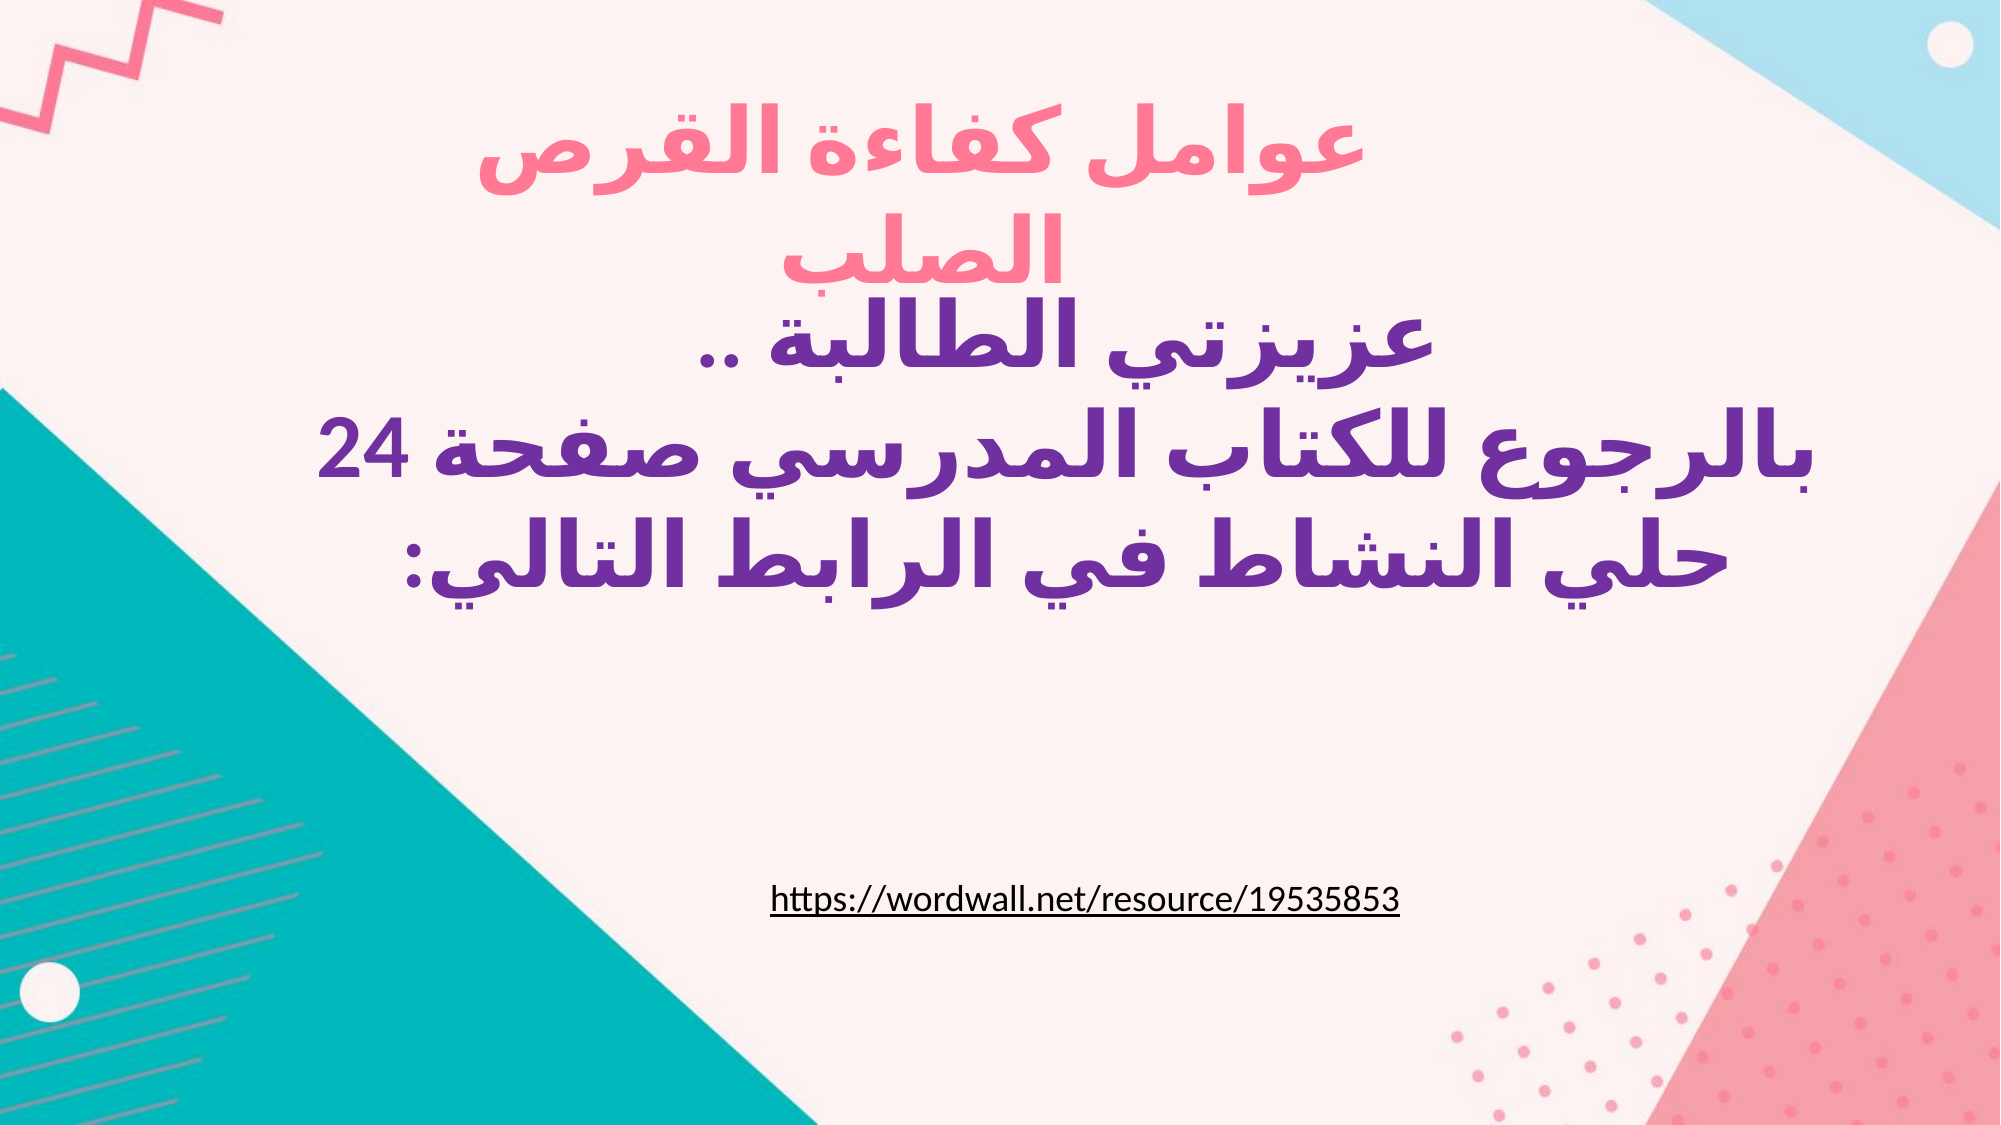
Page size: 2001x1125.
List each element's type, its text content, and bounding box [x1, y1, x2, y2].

text_box عوامل كفاءة القرص الصلب [386, 74, 1462, 268]
picture [0, 0, 2000, 1125]
text_box عزيزتي الطالبة .. بالرجوع للكتاب المدرسي صفحة 24 حلي النشاط في الرابط التالي: [240, 268, 1899, 614]
text_box https://wordwall.net/resource/19535853 [755, 821, 1756, 972]
